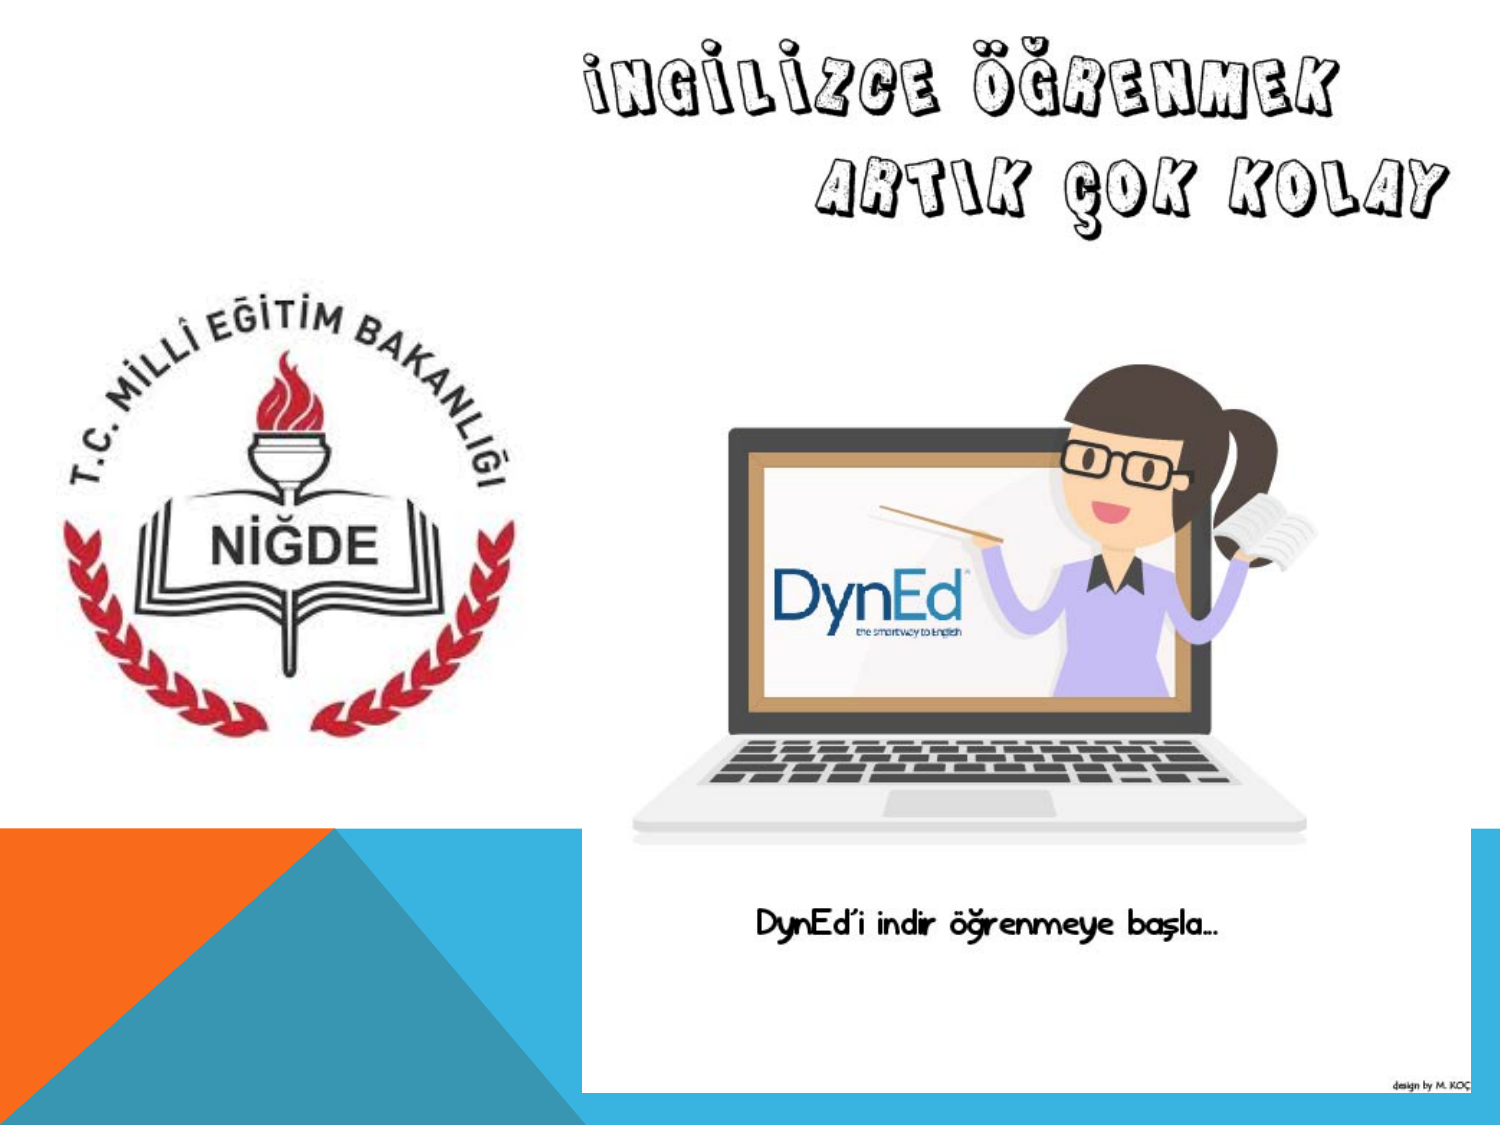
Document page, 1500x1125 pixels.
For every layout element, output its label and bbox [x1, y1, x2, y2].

picture [581, 36, 1471, 1094]
picture [56, 278, 527, 750]
